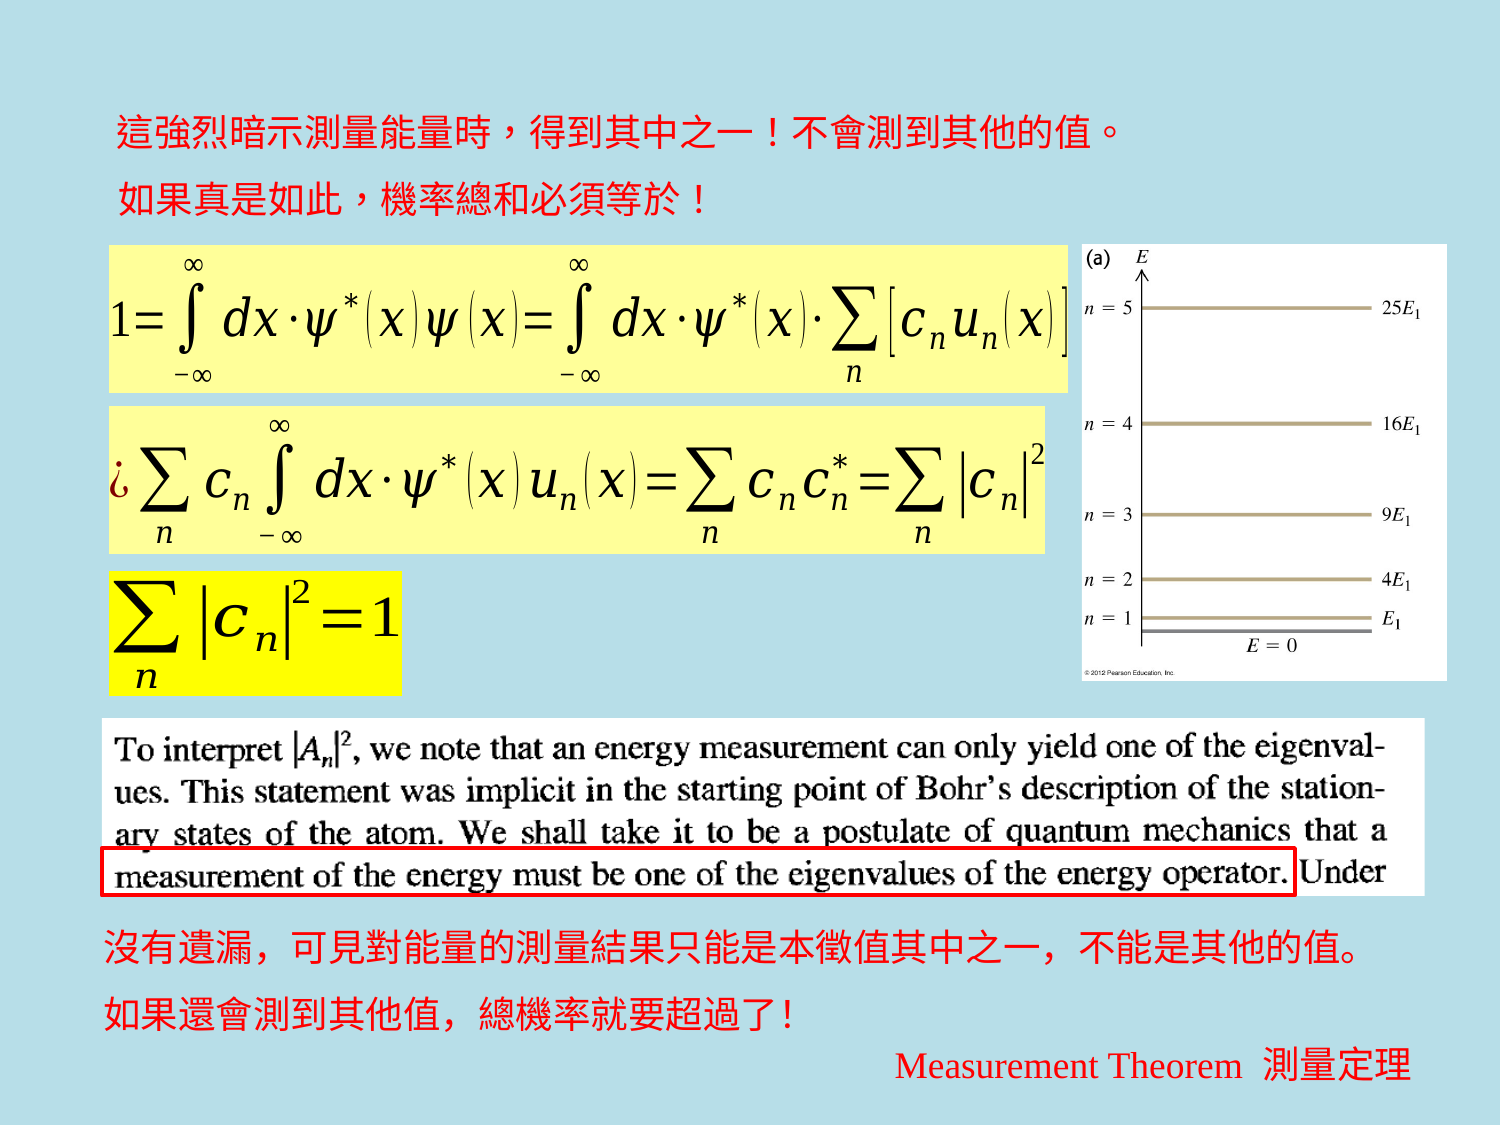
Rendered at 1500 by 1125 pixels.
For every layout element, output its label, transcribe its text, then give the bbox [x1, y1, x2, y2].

text_box Measurement Theorem 測量定理 [879, 1033, 1470, 1094]
picture [101, 717, 1425, 896]
picture [1081, 244, 1448, 681]
